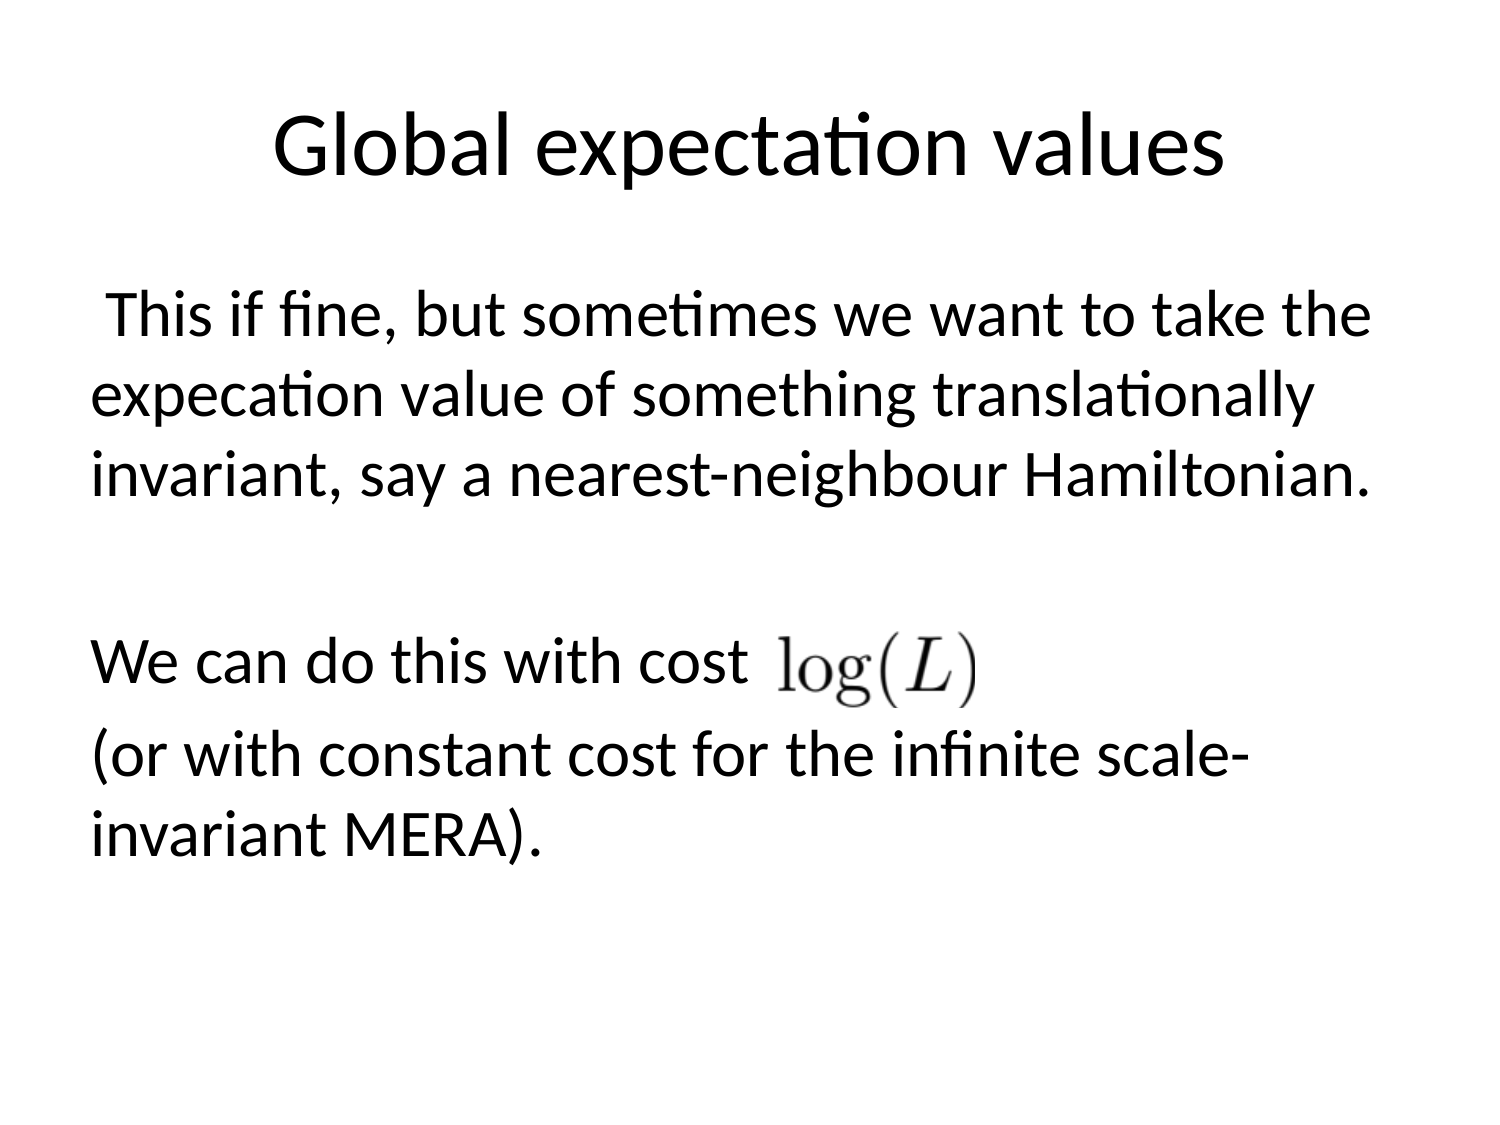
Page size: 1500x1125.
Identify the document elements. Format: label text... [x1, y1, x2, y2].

list This if fine, but sometimes we want to take the expecation value of something translationally invariant, say a nearest-neighbour Hamiltonian. We can do this with cost (or with constant cost for the infinite scale-invariant MERA). [75, 262, 1425, 1125]
picture [776, 630, 976, 708]
title Global expectation values [75, 45, 1425, 233]
